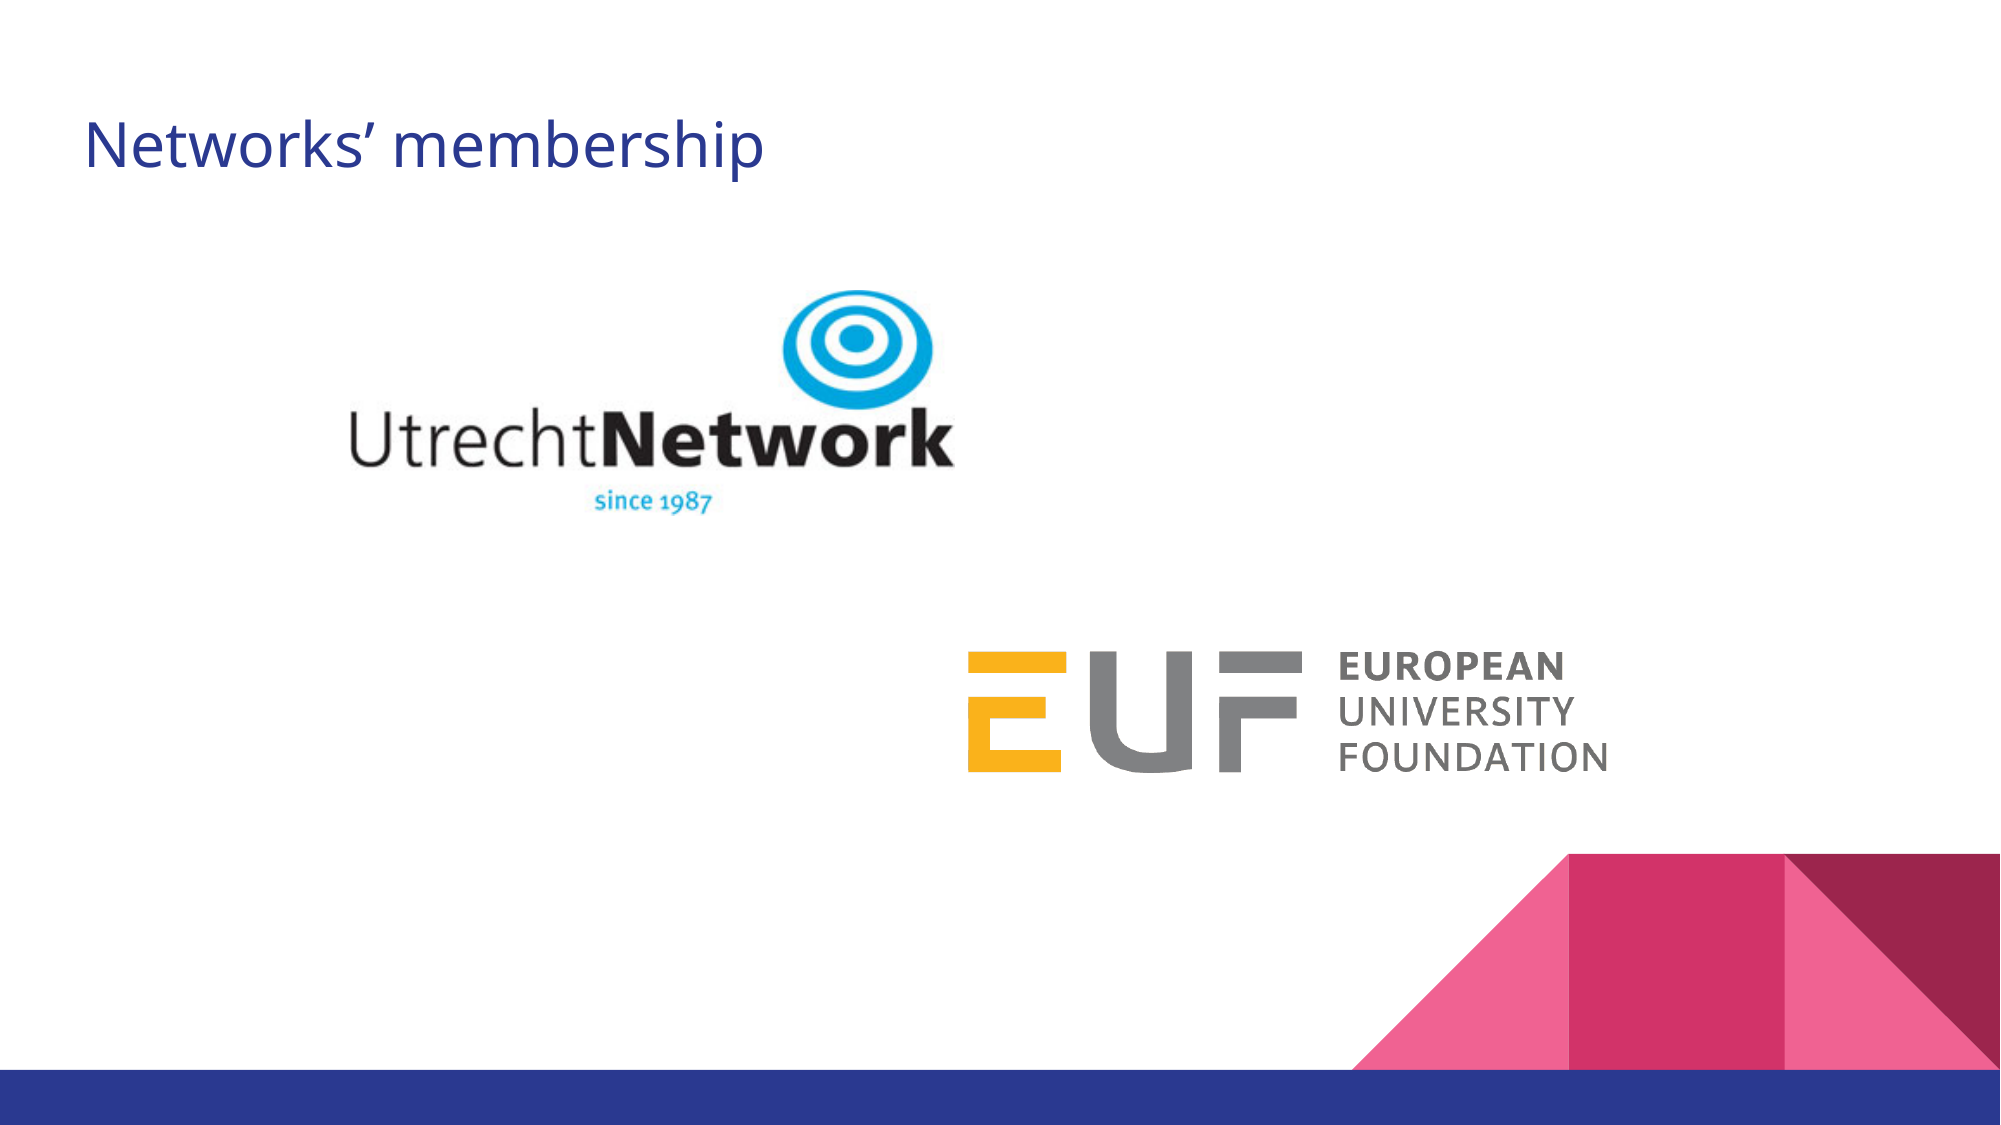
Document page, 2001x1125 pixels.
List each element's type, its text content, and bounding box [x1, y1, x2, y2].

picture [928, 607, 1639, 812]
title Networks’ membership [68, 89, 1932, 223]
picture [349, 290, 955, 516]
